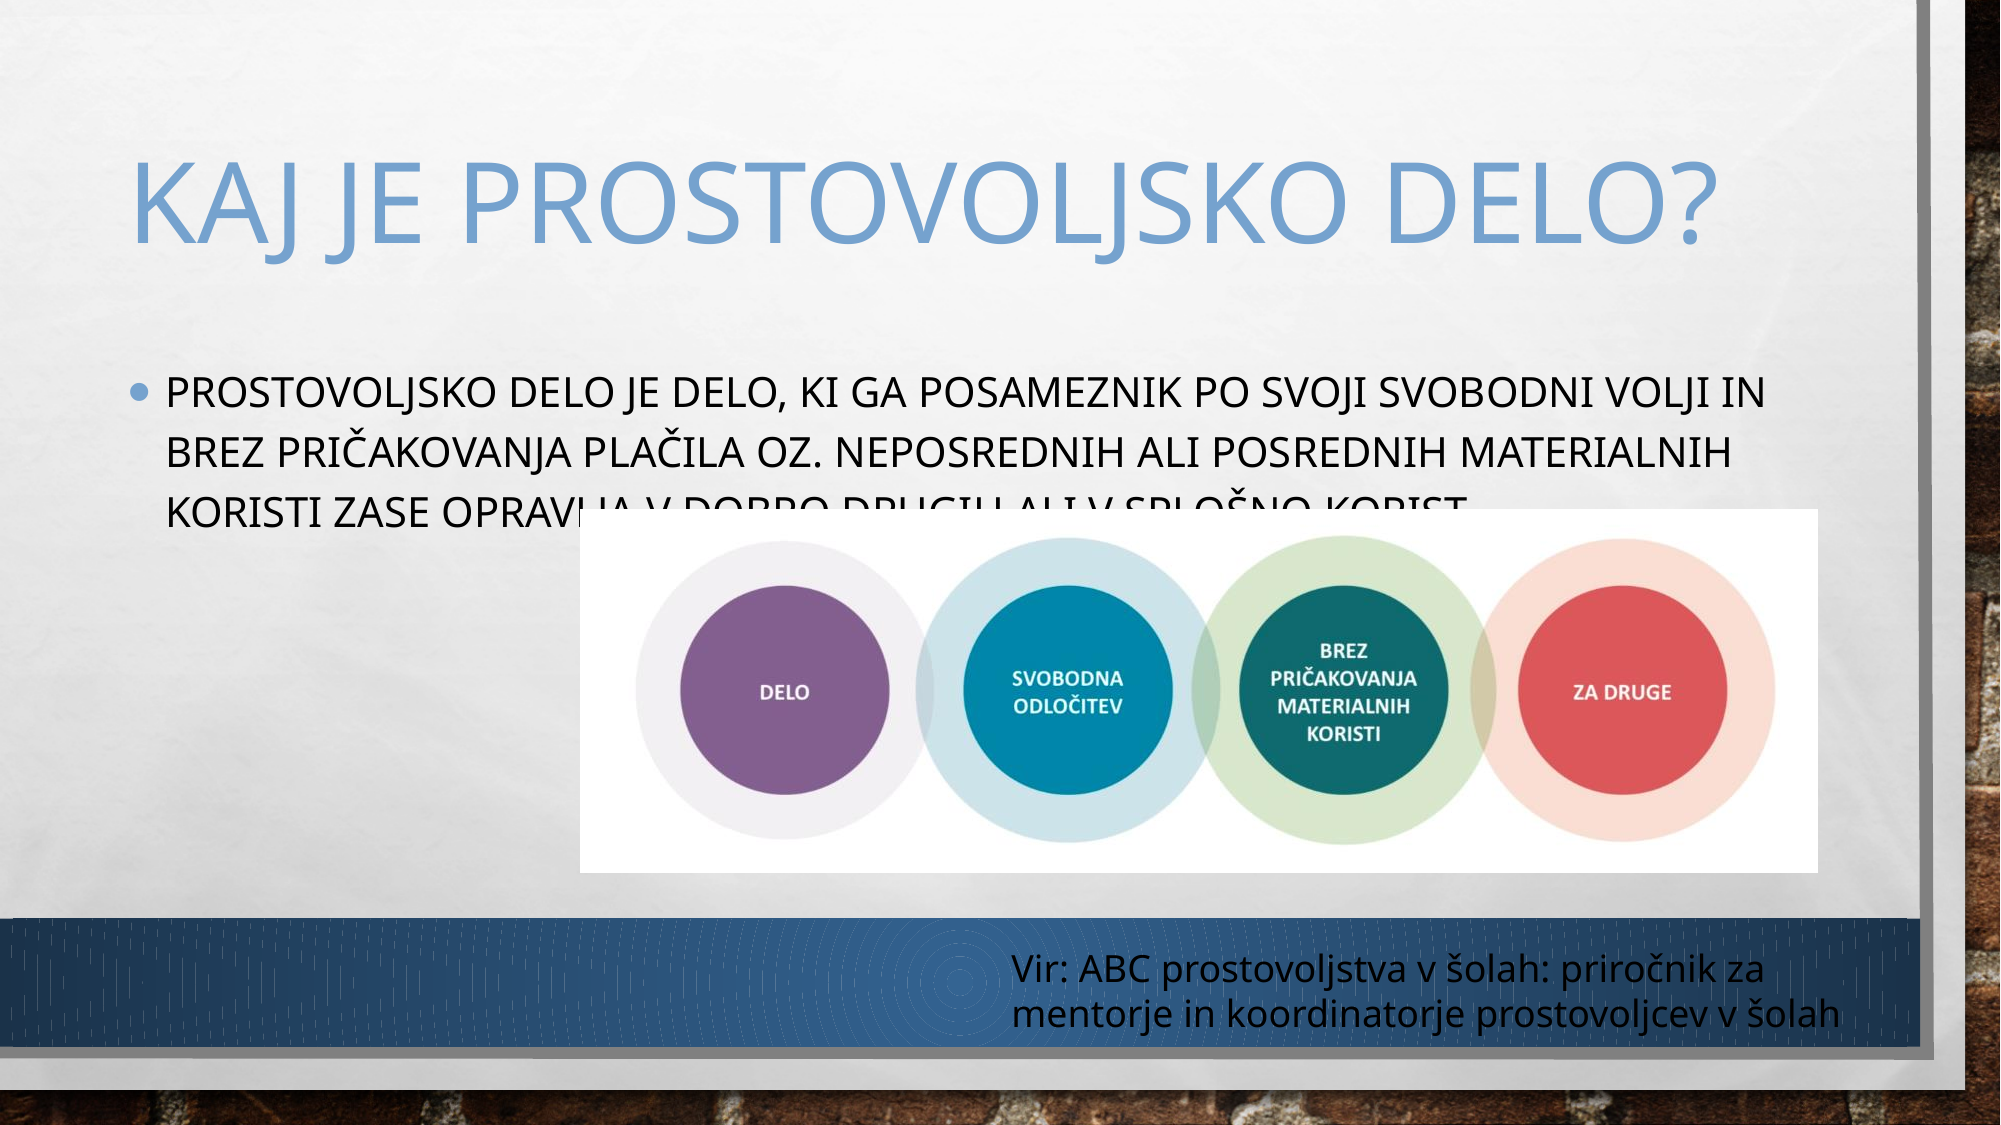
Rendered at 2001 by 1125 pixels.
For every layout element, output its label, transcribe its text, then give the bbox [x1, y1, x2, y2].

picture [579, 509, 1818, 874]
text_box Vir: ABC prostovoljstva v šolah: priročnik za mentorje in koordinatorje prostovoljcev v šolah [996, 937, 1907, 1043]
picture [0, 0, 2000, 1125]
list Prostovoljsko delo je delo, ki ga posameznik po svoji svobodni volji in brez pričakovanja plačila OZ. neposrednih ali posrednih materialnih koristi zase opravlja v dobro drugih ali v splošno korist. [112, 338, 1818, 554]
title Kaj je prostovoljsko delo? [112, 112, 1818, 302]
